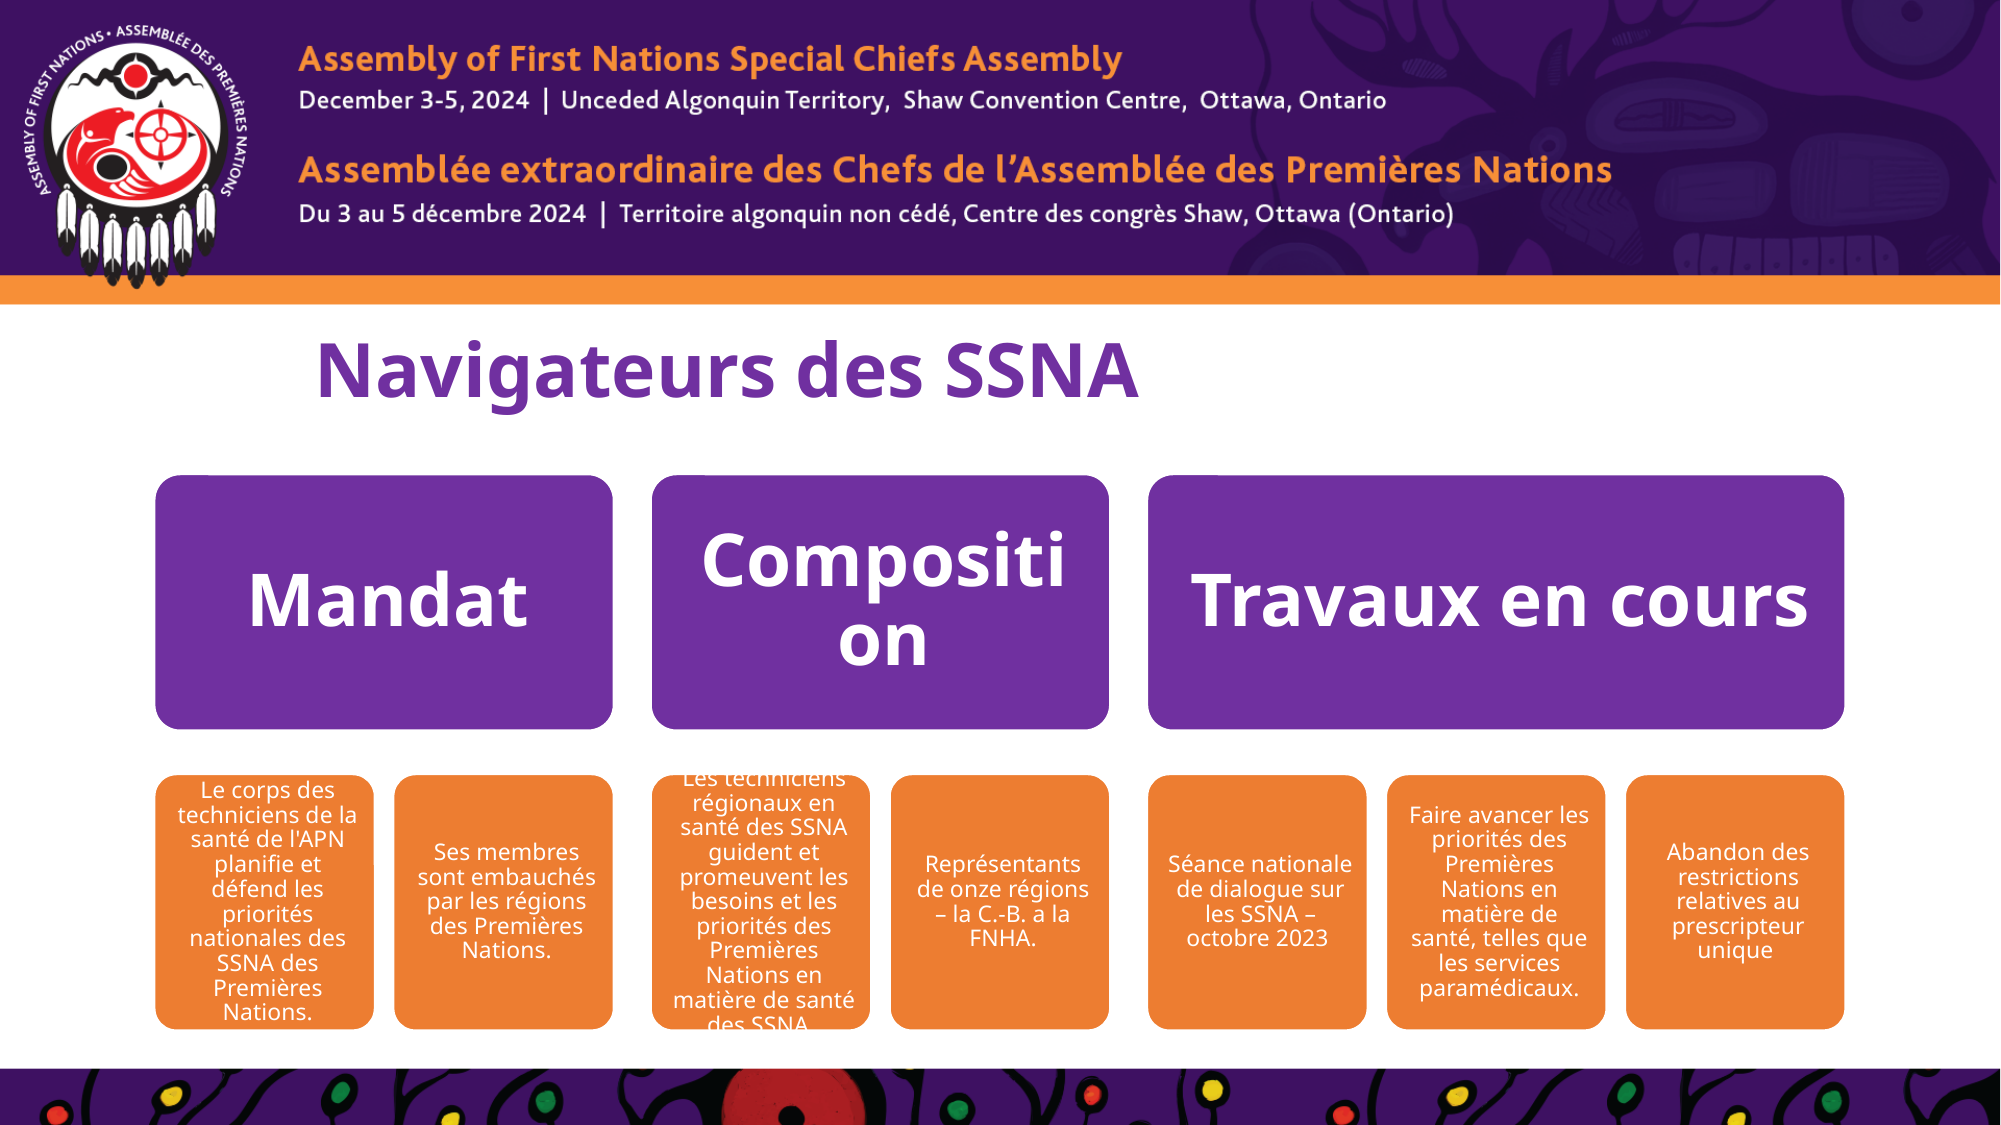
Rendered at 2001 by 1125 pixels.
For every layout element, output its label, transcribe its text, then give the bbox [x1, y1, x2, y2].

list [153, 474, 1847, 1031]
picture [0, 0, 2001, 1125]
title Navigateurs des SSNA [300, 325, 1879, 512]
